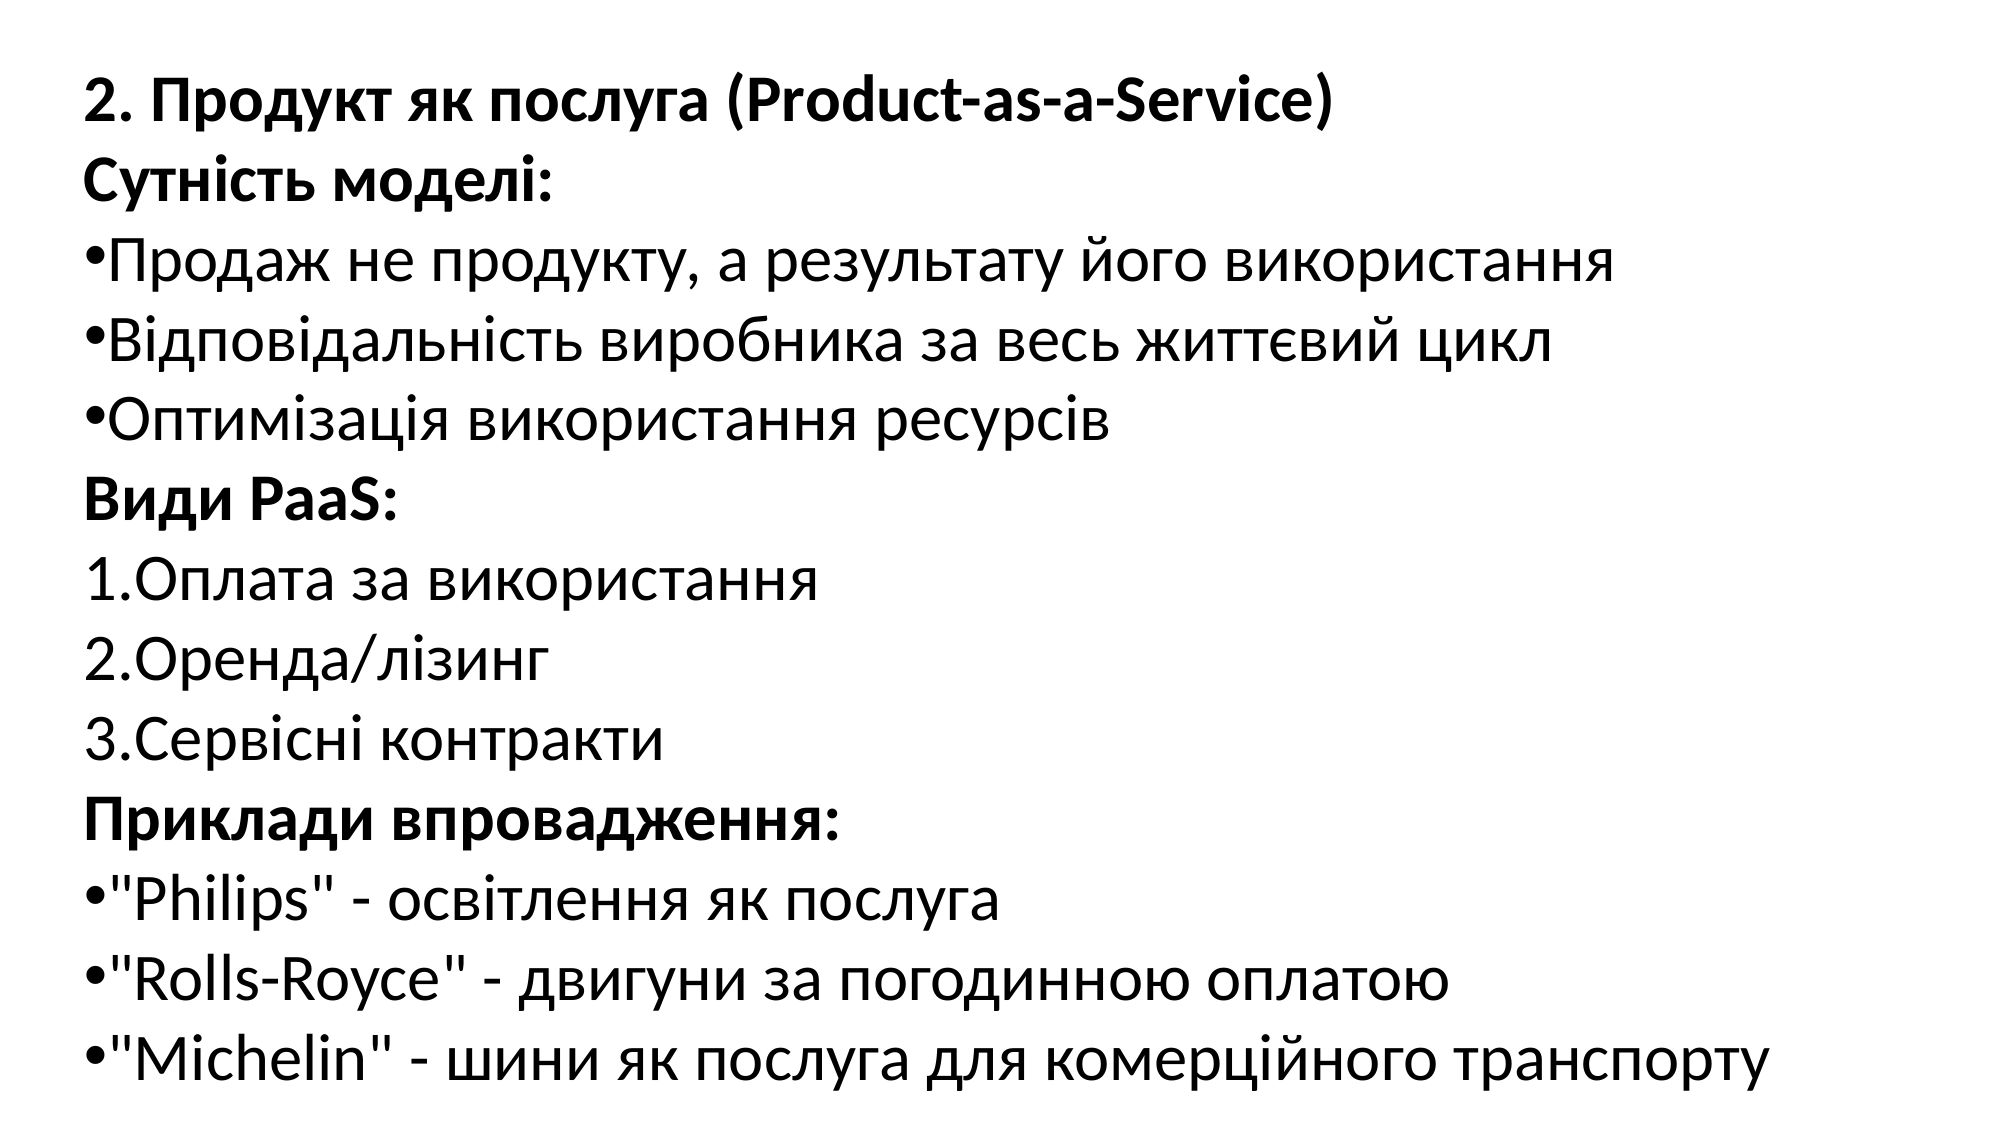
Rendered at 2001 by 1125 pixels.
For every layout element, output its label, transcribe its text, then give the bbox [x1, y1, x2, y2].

text_box 2. Продукт як послуга (Product-as-a-Service) Сутність моделі: Продаж не продукту, а результату його використання Відповідальність виробника за весь життєвий цикл Оптимізація використання ресурсів Види PaaS: Оплата за використання Оренда/лізинг Сервісні контракти Приклади впровадження: "Philips" - освітлення як послуга "Rolls-Royce" - двигуни за погодинною оплатою "Michelin" - шини як послуга для комерційного транспорту [69, 47, 1926, 1102]
